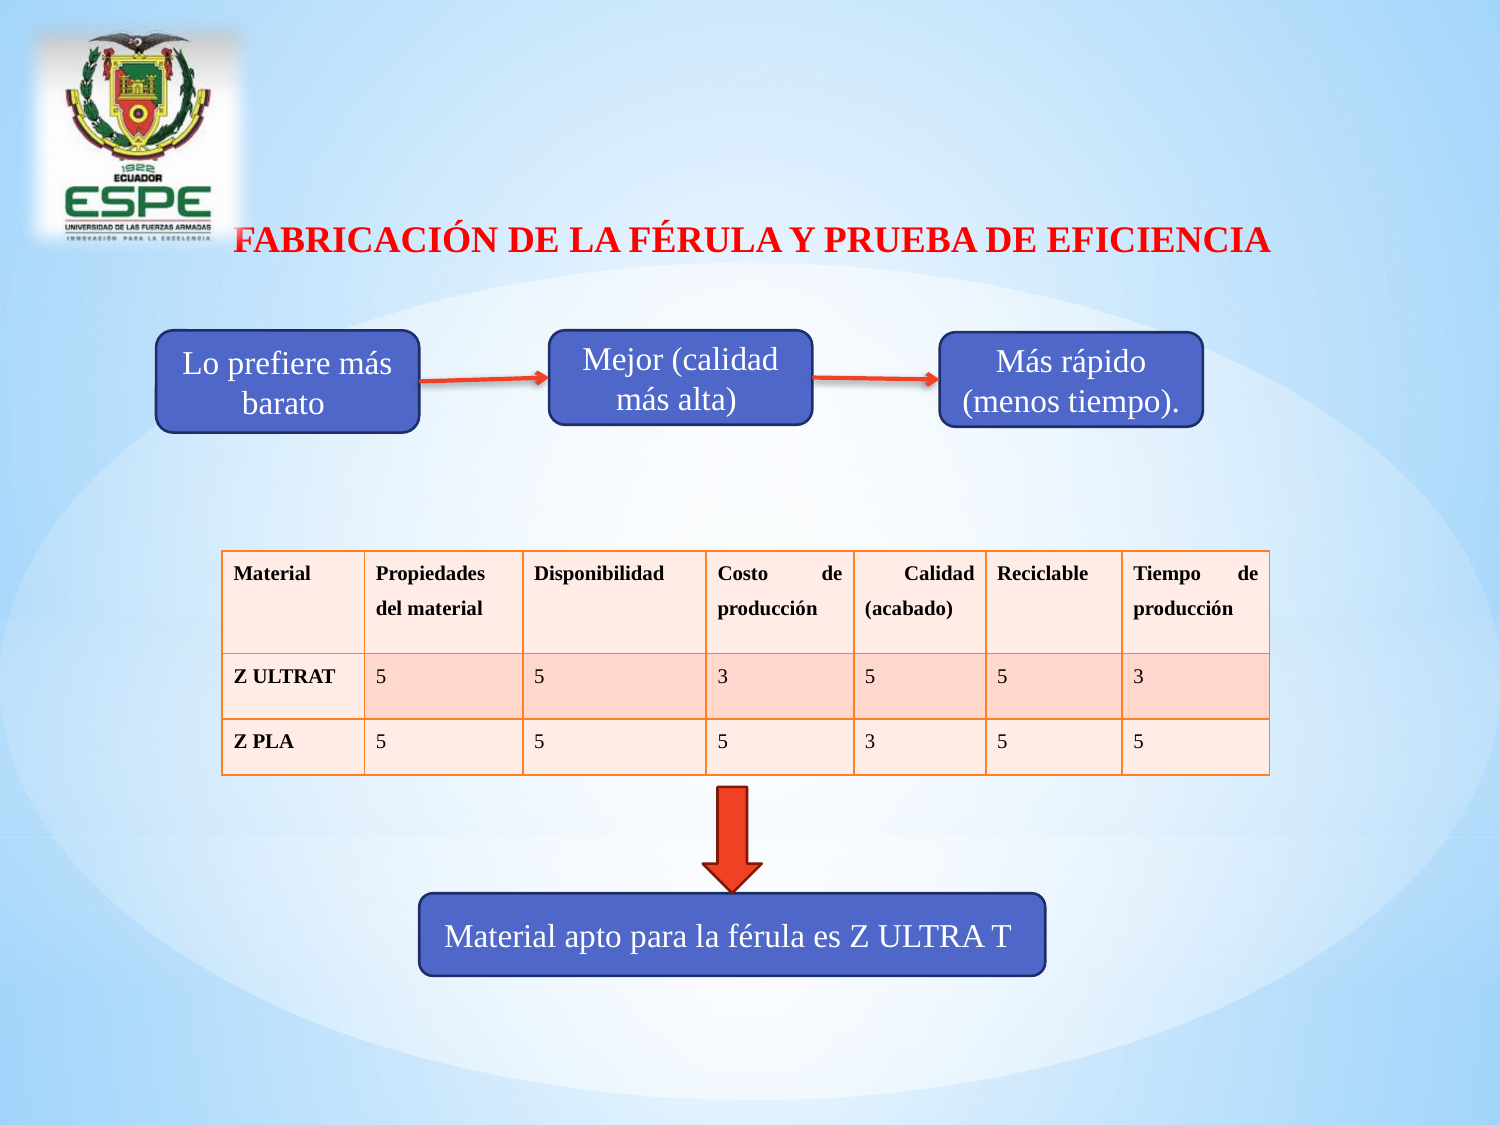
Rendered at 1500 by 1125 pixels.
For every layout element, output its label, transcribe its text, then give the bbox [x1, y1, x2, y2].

table_cell 5 [524, 654, 705, 718]
text_box Material apto para la férula es Z ULTRA T [417, 891, 1047, 978]
text_box Lo prefiere más barato [154, 328, 421, 434]
table_cell 5 [987, 654, 1121, 718]
text_box Mejor (calidad más alta) [547, 328, 814, 427]
table_cell Z ULTRAT [223, 654, 364, 718]
table_cell 5 [1123, 720, 1269, 774]
table_header Costo de producción [707, 552, 853, 653]
table_cell 5 [365, 654, 522, 718]
text_box Más rápido (menos tiempo). [938, 330, 1205, 429]
table_cell 3 [707, 654, 853, 718]
text_box FABRICACIÓN DE LA FÉRULA Y PRUEBA DE EFICIENCIA [218, 208, 1353, 313]
table_header Disponibilidad [524, 552, 705, 653]
table_cell 3 [1123, 654, 1269, 718]
table_header Propiedades del material [365, 552, 522, 653]
table_cell 5 [855, 654, 985, 718]
table_cell 3 [855, 720, 985, 774]
table_header Calidad (acabado) [855, 552, 985, 653]
table_cell 5 [707, 720, 853, 774]
text_box [701, 785, 763, 895]
picture [17, 14, 259, 256]
table_cell 5 [524, 720, 705, 774]
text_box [418, 377, 550, 382]
table_cell 5 [987, 720, 1121, 774]
table_cell Z PLA [223, 720, 364, 774]
table_cell 5 [365, 720, 522, 774]
table_header Tiempo de producción [1123, 552, 1269, 653]
table_header Reciclable [987, 552, 1121, 653]
table_header Material [223, 552, 364, 653]
